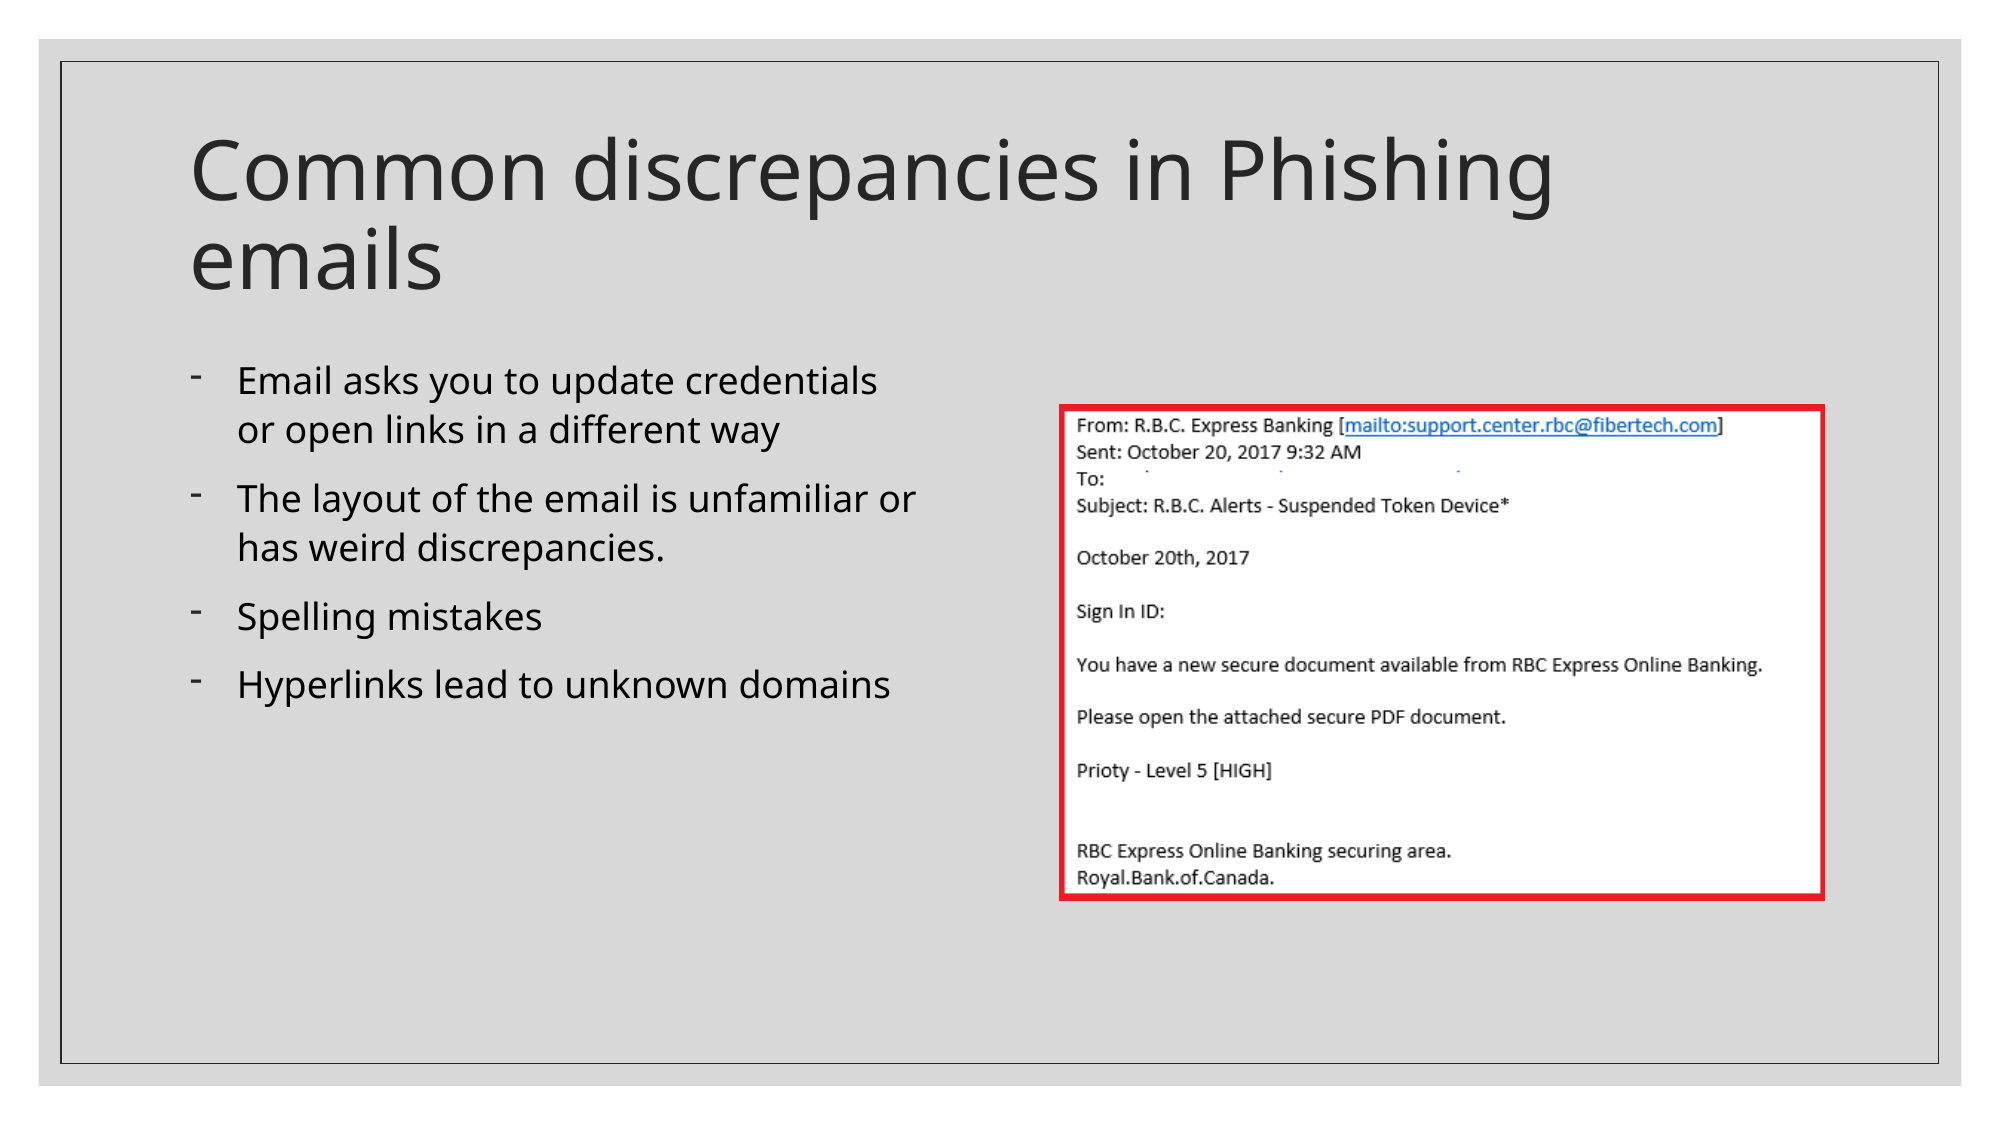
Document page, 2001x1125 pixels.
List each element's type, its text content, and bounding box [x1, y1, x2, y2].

title Common discrepancies in Phishing emails [174, 105, 1825, 331]
list Email asks you to update credentials or open links in a different way The layout of the email is unfamiliar or has weird discrepancies. Spelling mistakes Hyperlinks lead to unknown domains [174, 345, 940, 960]
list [1059, 404, 1825, 901]
